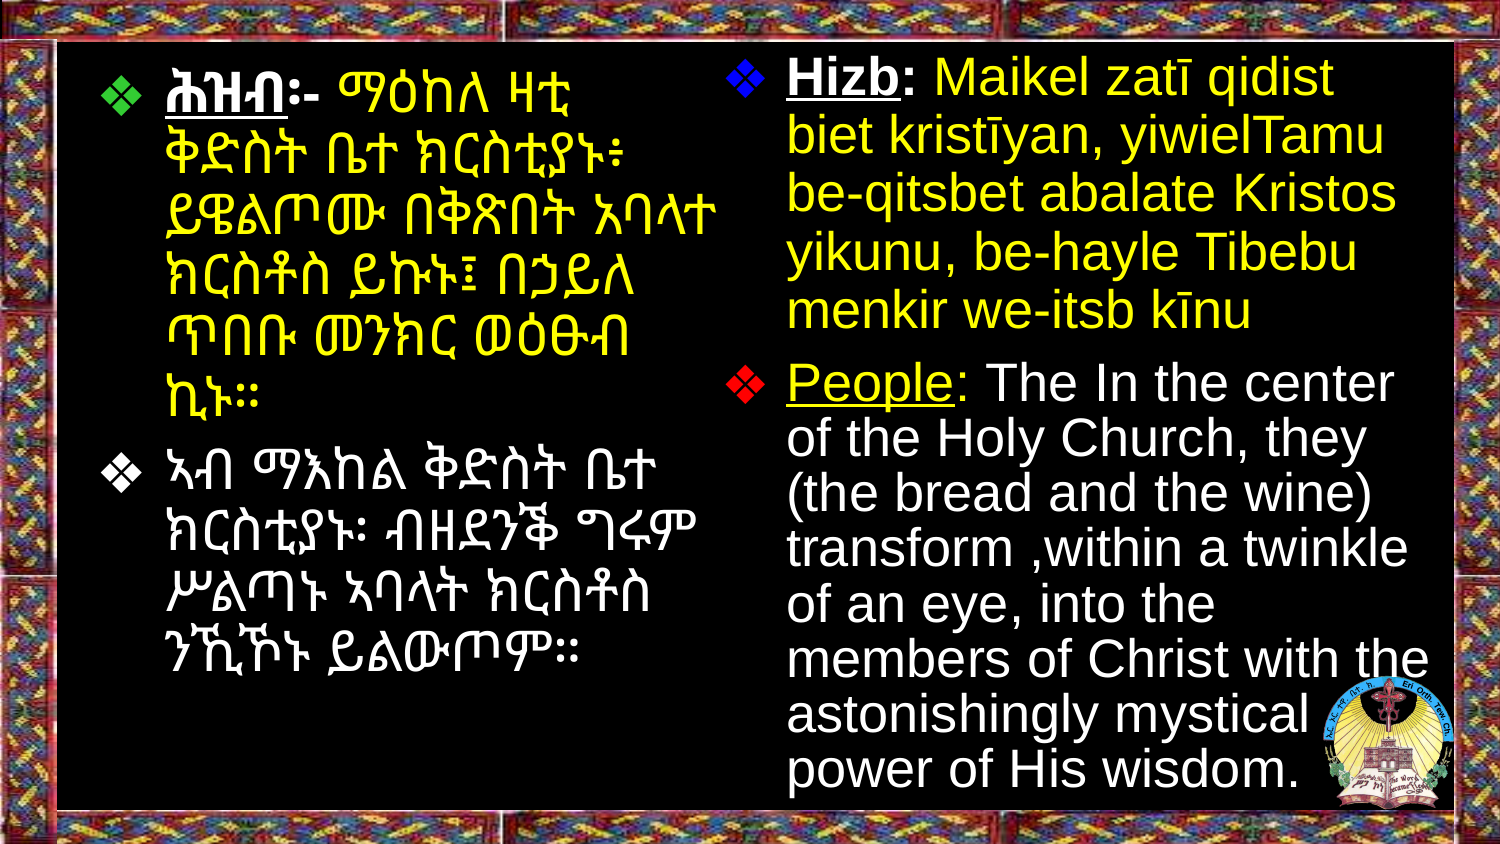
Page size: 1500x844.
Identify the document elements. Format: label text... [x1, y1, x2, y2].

text_box Hizb: Maikel zatī qidist biet kristīyan, yiwielTamu be-qitsbet abalate Kristos yikunu, be-hayle Tibebu menkir we-itsb kīnu People: The In the center of the Holy Church, they (the bread and the wine) transform ,within a twinkle of an eye, into the members of Christ with the astonishingly mystical power of His wisdom. [695, 40, 1451, 844]
text_box ሕዝብ፡- ማዕከለ ዛቲ ቅድስት ቤተ ክርስቲያኑ፥ ይዌልጦሙ በቅጽበት አባላተ ክርስቶስ ይኩኑ፤ በኃይለ ጥበቡ መንክር ወዕፁብ ኪኑ። ኣብ ማእከል ቅድስት ቤተ ክርስቲያኑ፡ ብዘደንቕ ግሩም ሥልጣኑ ኣባላት ክርስቶስ ንኺኾኑ ይልውጦም። [73, 49, 734, 844]
picture [0, 0, 1500, 844]
